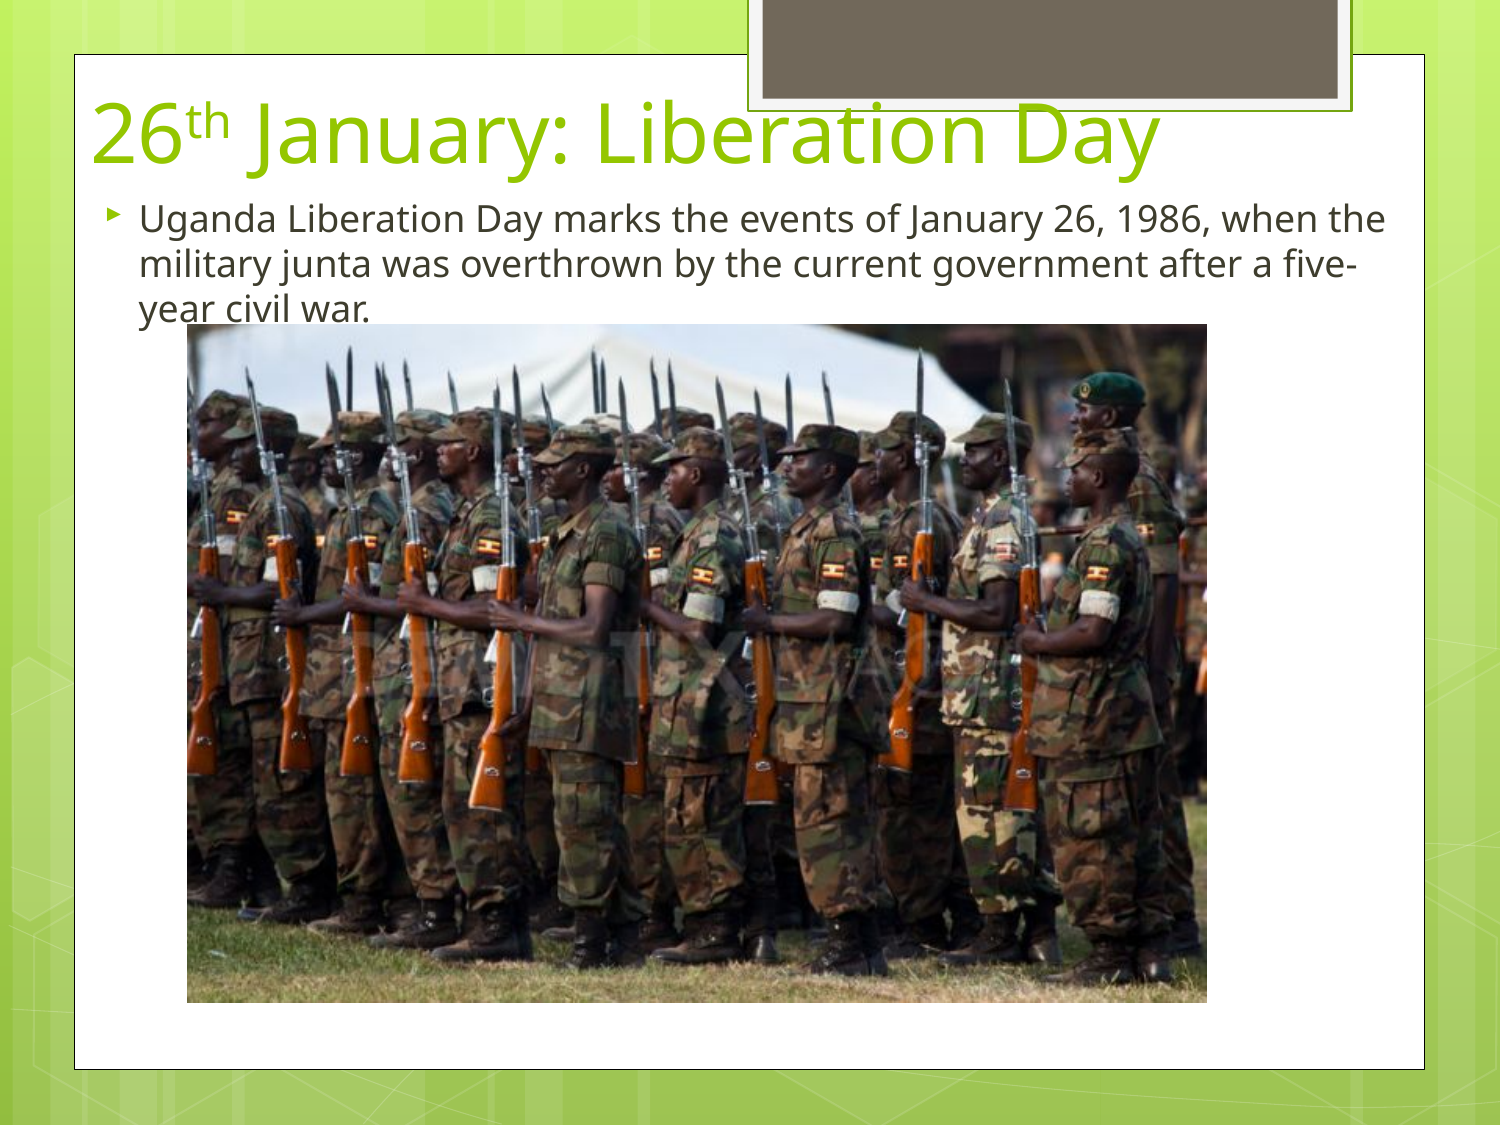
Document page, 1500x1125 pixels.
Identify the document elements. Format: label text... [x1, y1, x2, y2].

picture [187, 324, 1207, 1004]
title 26th January: Liberation Day [75, 45, 1425, 187]
list Uganda Liberation Day marks the events of January 26, 1986, when the military junta was overthrown by the current government after a five-year civil war. [75, 187, 1425, 338]
